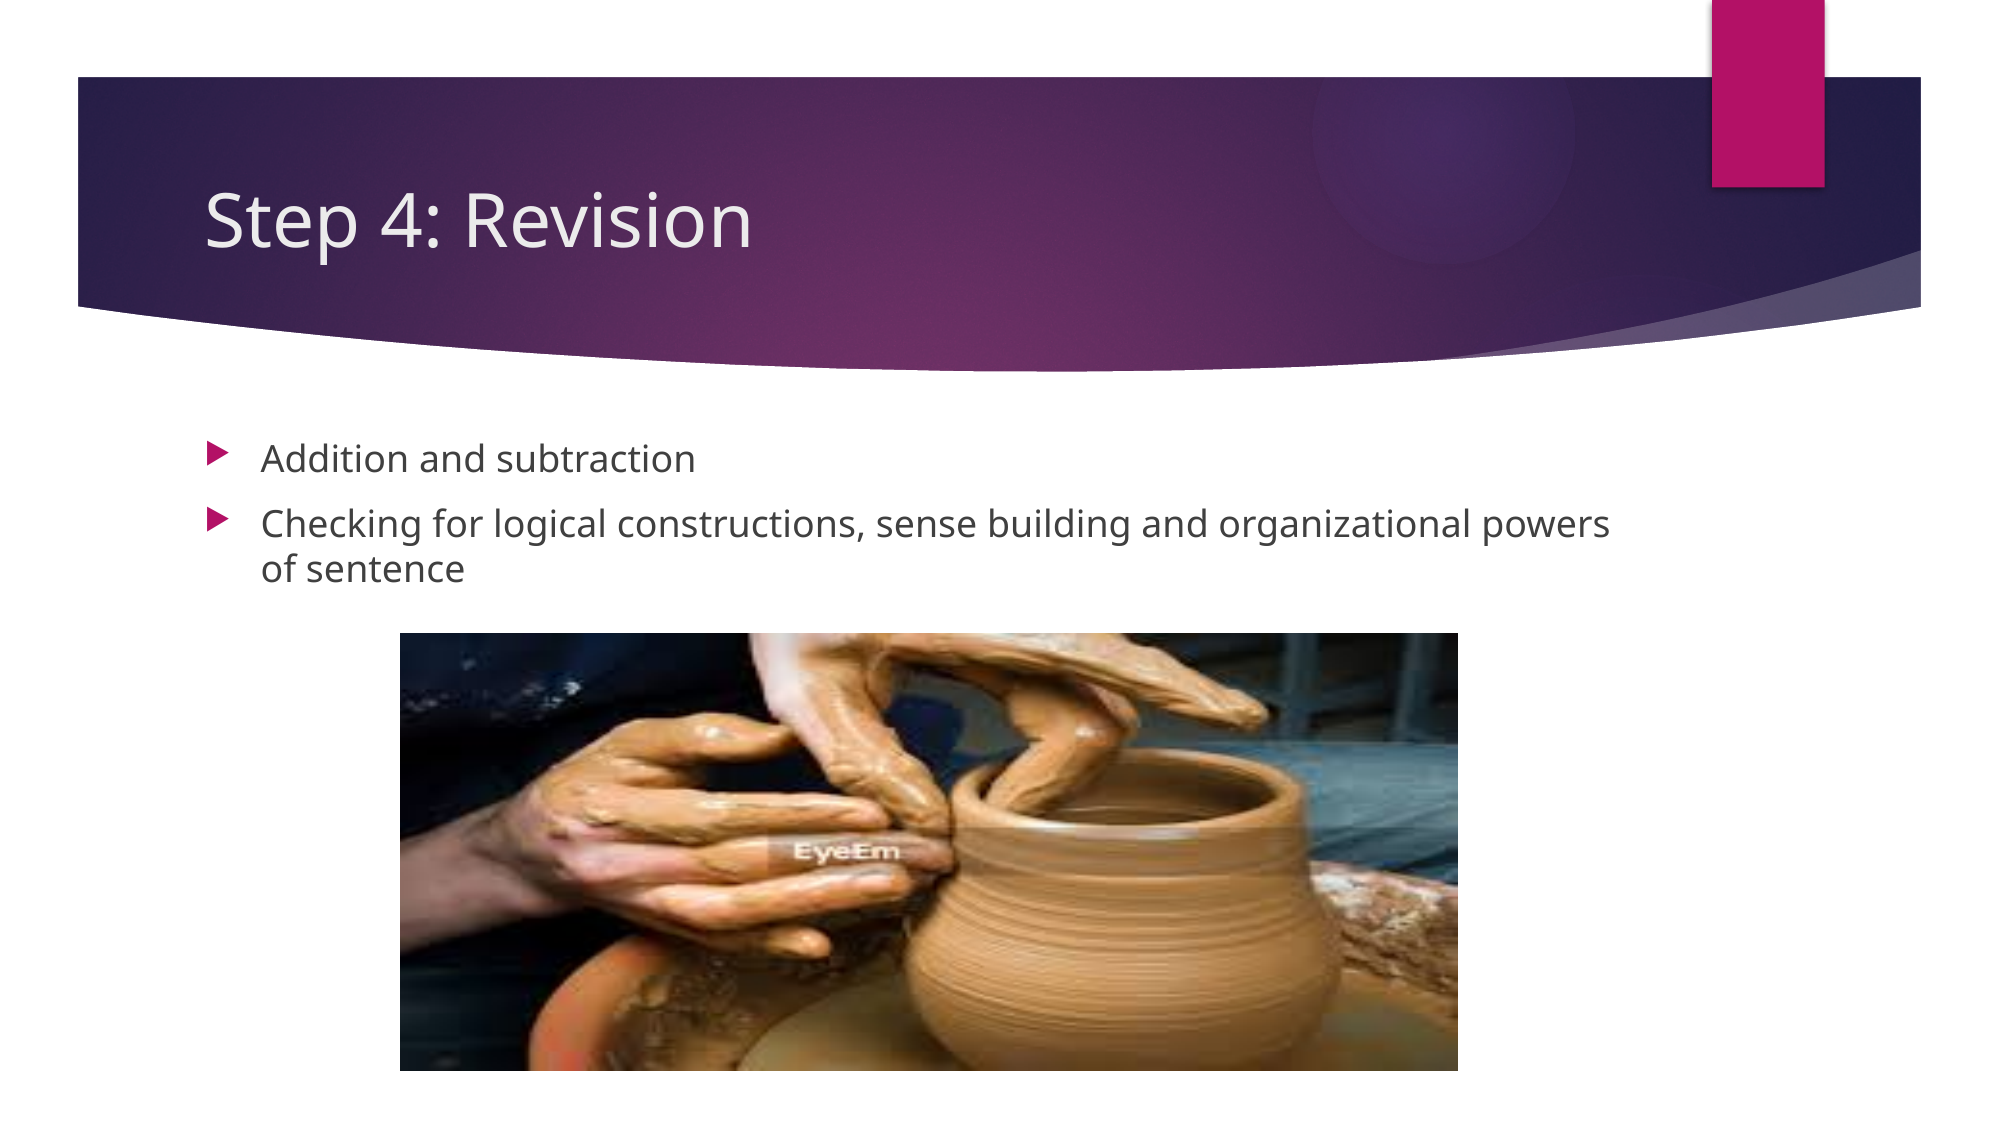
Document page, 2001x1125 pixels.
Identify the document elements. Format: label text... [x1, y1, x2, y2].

title Step 4: Revision [189, 159, 1627, 276]
picture [400, 633, 1458, 1071]
list Addition and subtraction Checking for logical constructions, sense building and organizational powers of sentence [189, 427, 1638, 988]
